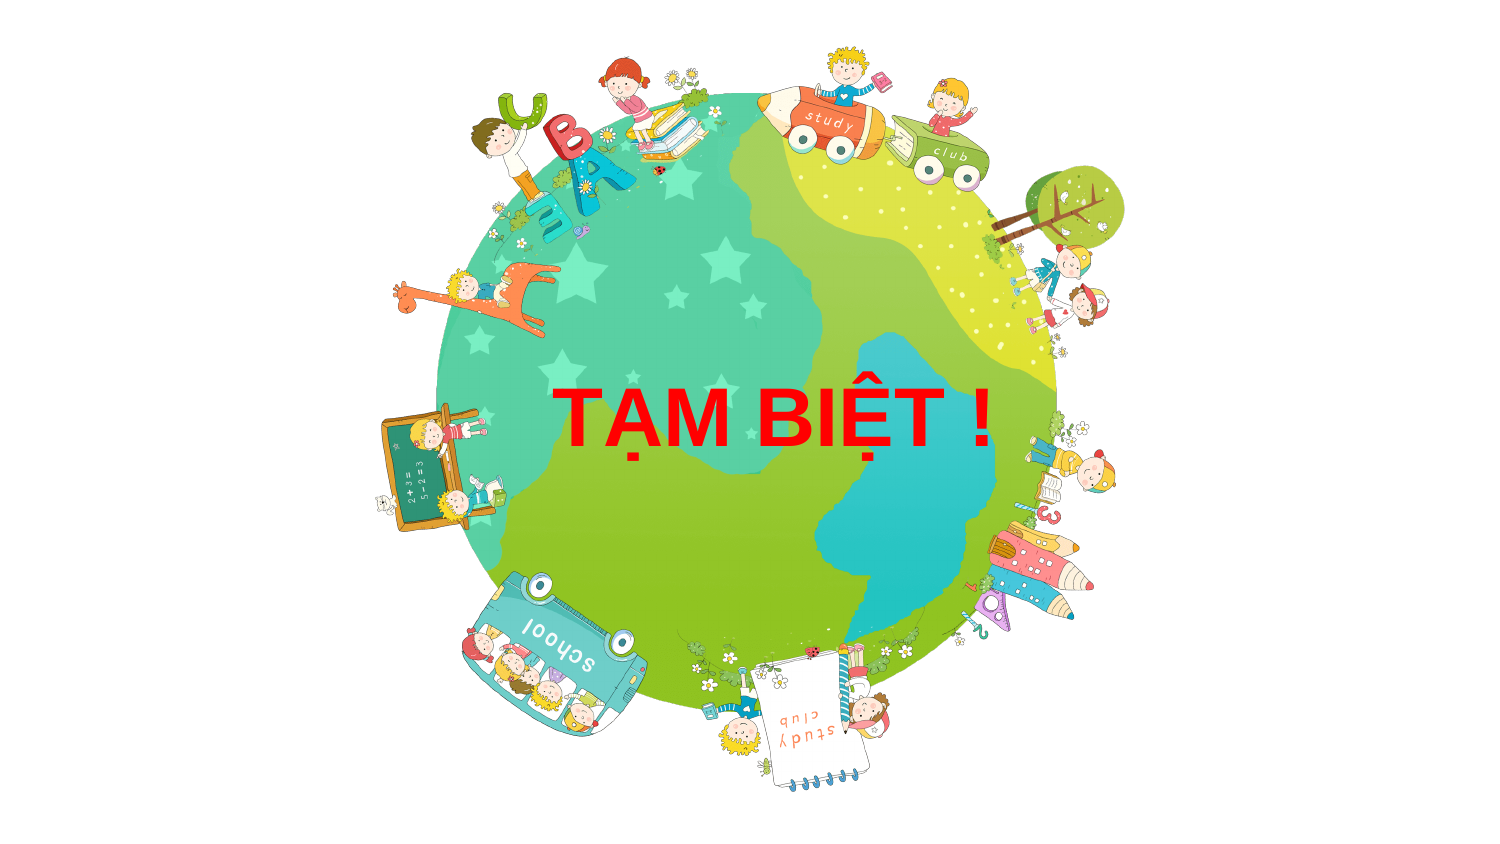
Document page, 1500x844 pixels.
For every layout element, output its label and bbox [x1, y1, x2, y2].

picture [374, 46, 1126, 792]
